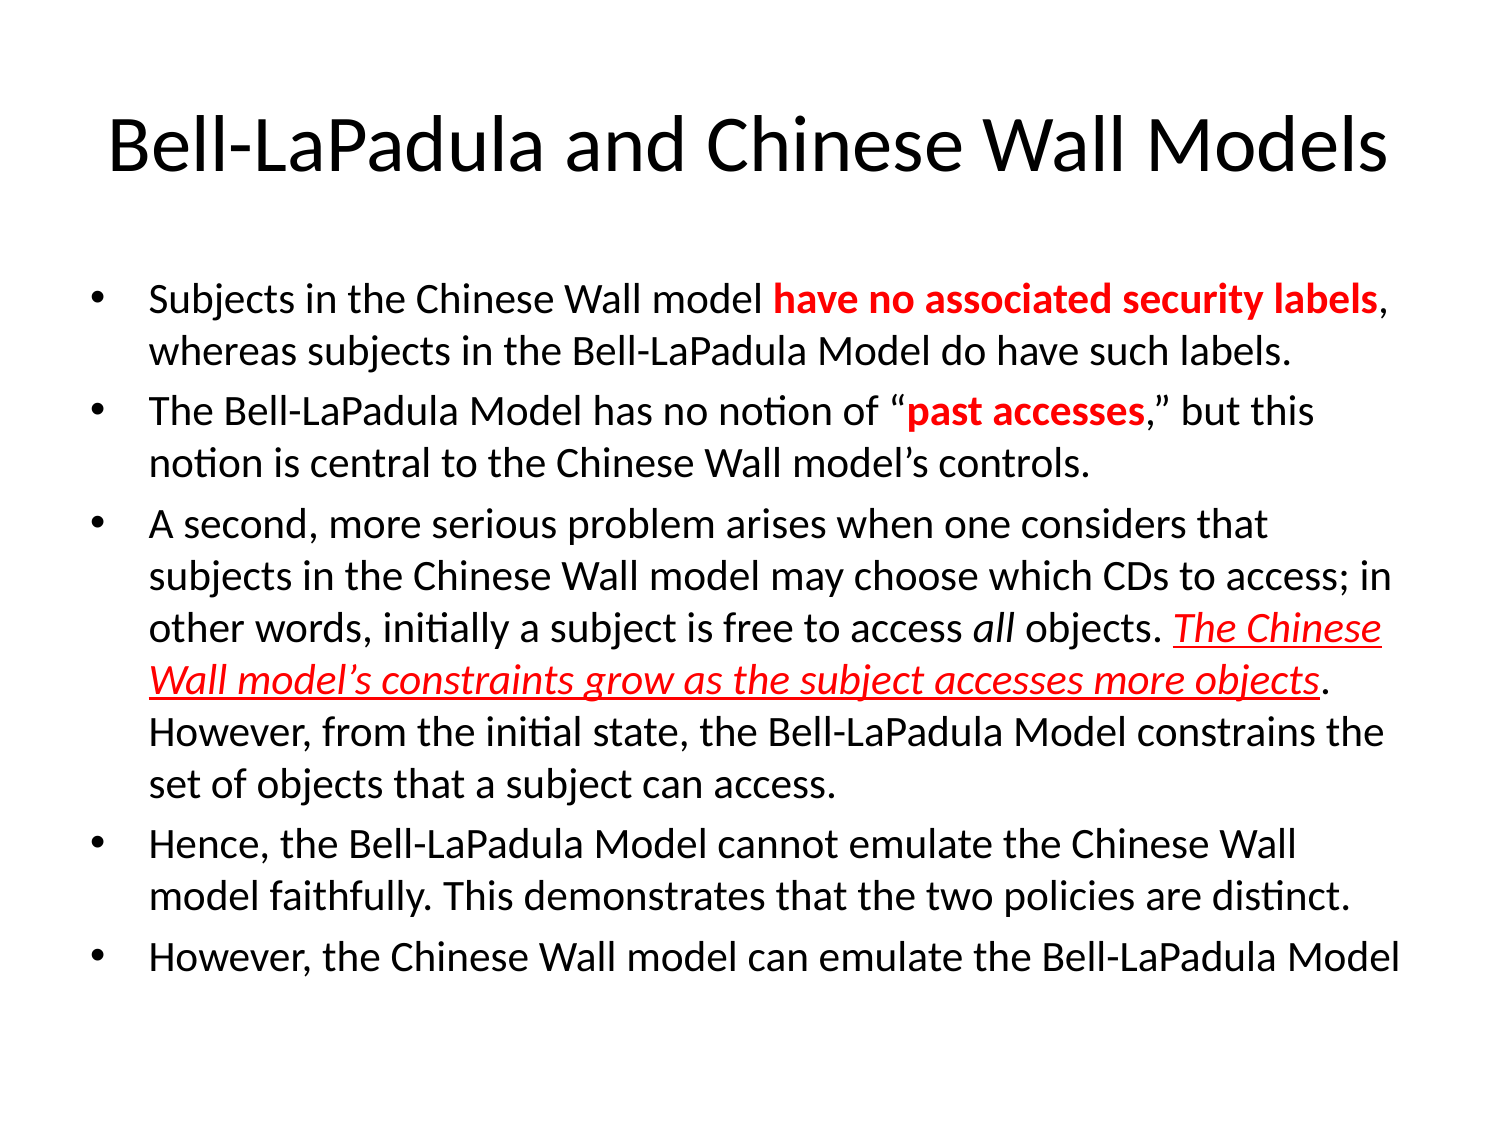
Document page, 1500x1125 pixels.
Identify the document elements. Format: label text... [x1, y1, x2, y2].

title Bell-LaPadula and Chinese Wall Models [75, 45, 1425, 233]
list Subjects in the Chinese Wall model have no associated security labels, whereas subjects in the Bell-LaPadula Model do have such labels. The Bell-LaPadula Model has no notion of “past accesses,” but this notion is central to the Chinese Wall model’s controls. A second, more serious problem arises when one considers that subjects in the Chinese Wall model may choose which CDs to access; in other words, initially a subject is free to access all objects. The Chinese Wall model’s constraints grow as the subject accesses more objects. However, from the initial state, the Bell-LaPadula Model constrains the set of objects that a subject can access. Hence, the Bell-LaPadula Model cannot emulate the Chinese Wall model faithfully. This demonstrates that the two policies are distinct. However, the Chinese Wall model can emulate the Bell-LaPadula Model [75, 262, 1425, 1005]
